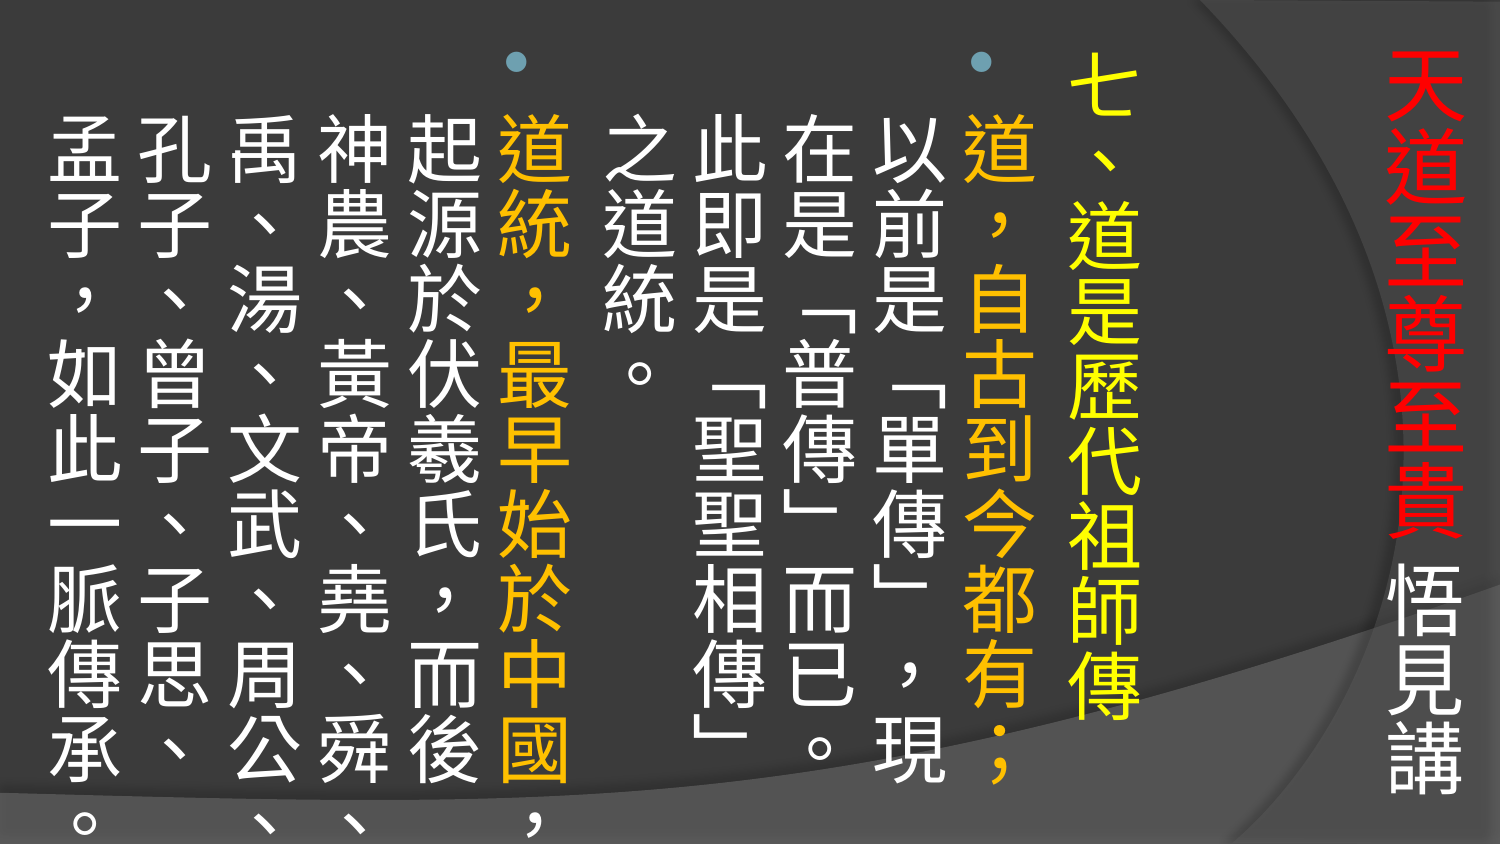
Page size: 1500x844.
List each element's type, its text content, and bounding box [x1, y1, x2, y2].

list 七、道是歷代祖師傳 道，自古到今都有；以前是「單傳」，現在是「普傳」而已。此即是「聖聖相傳」之道統。 道統，最早始於中國，起源於伏羲氏，而後神農、黃帝、堯、舜、禹、湯、文武、周公、孔子、曾子、子思、孟子，如此一脈傳承。 [29, 27, 1365, 820]
title 天道至尊至貴 悟見講 [1364, 21, 1483, 820]
